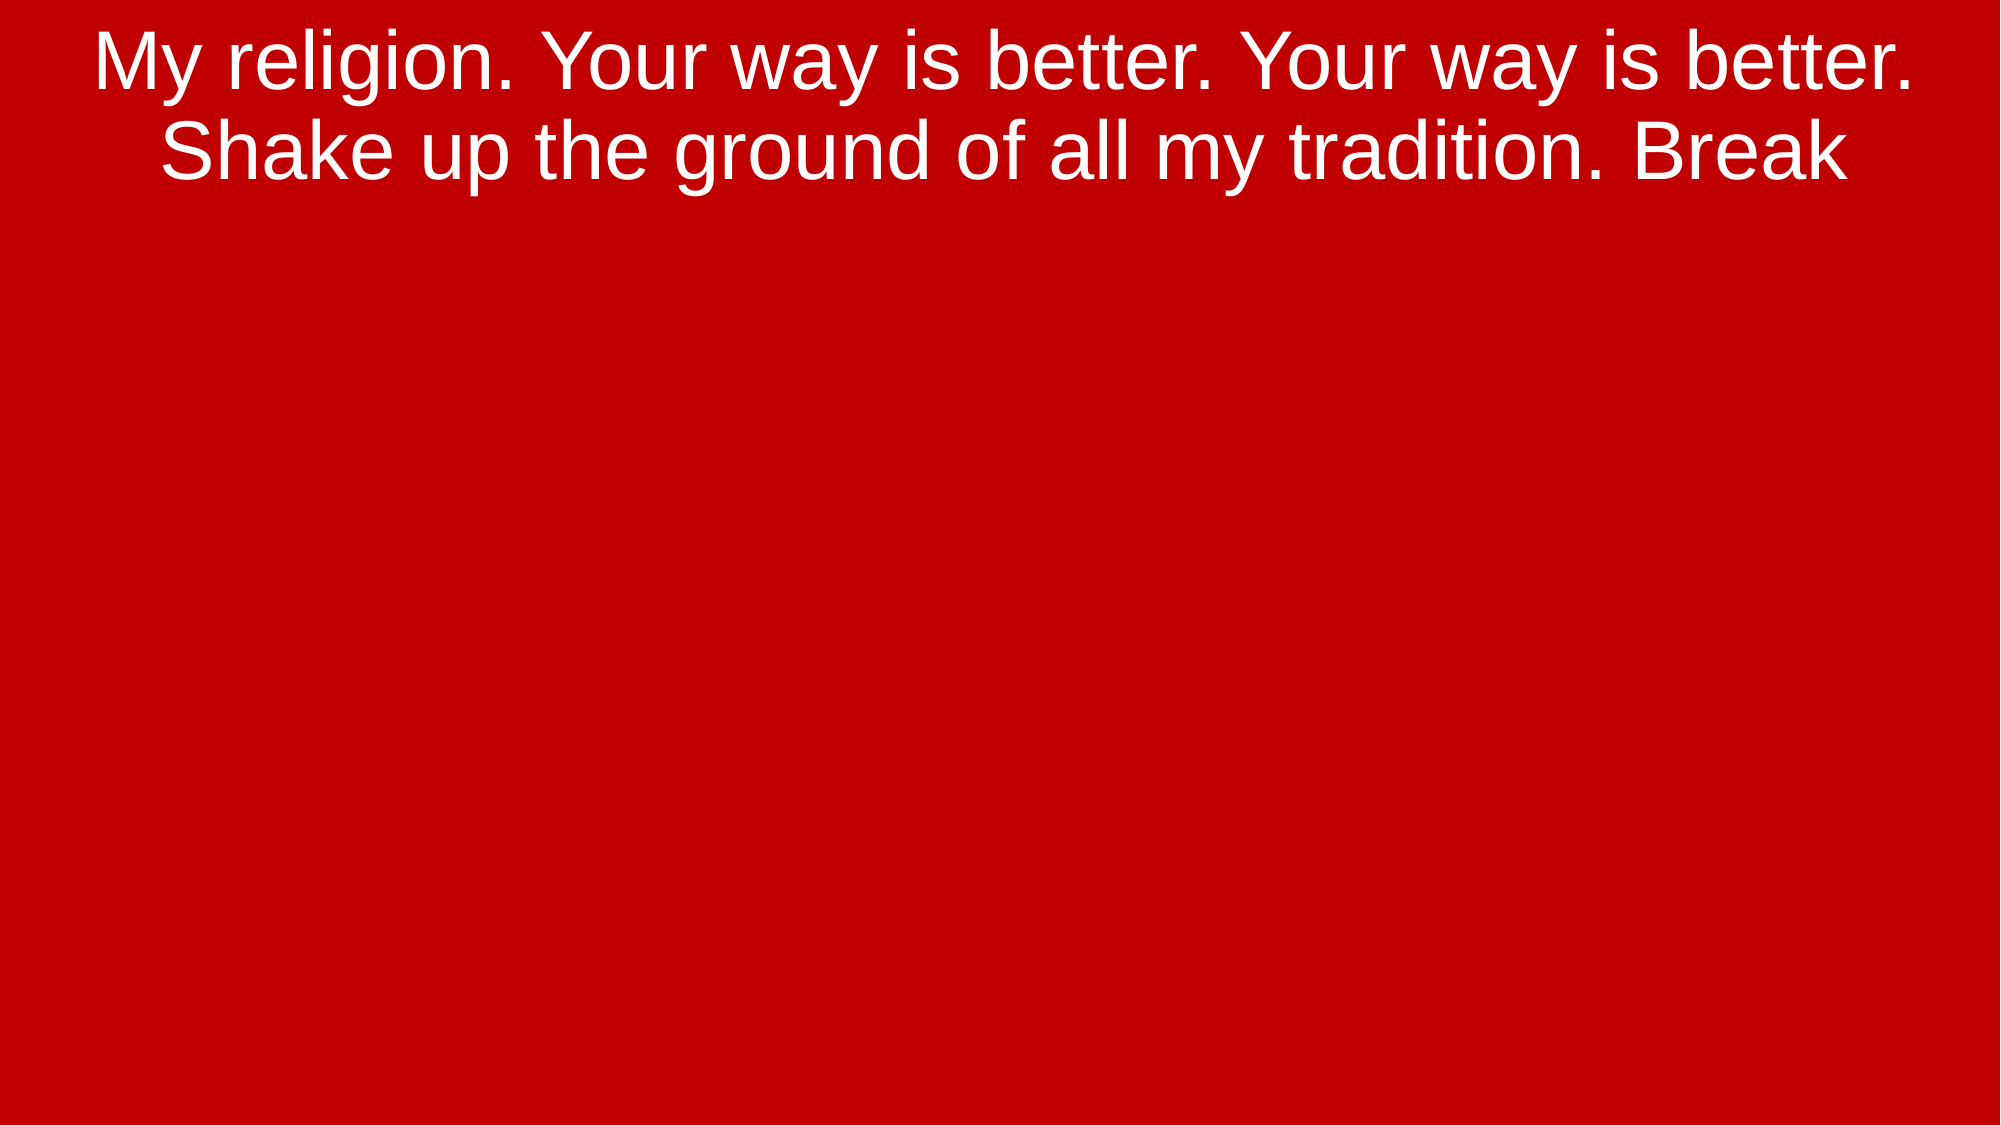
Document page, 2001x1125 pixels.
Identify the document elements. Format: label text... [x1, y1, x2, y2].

list My religion. Your way is better. Your way is better. Shake up the ground of all my tradition. Break [10, 9, 2000, 784]
